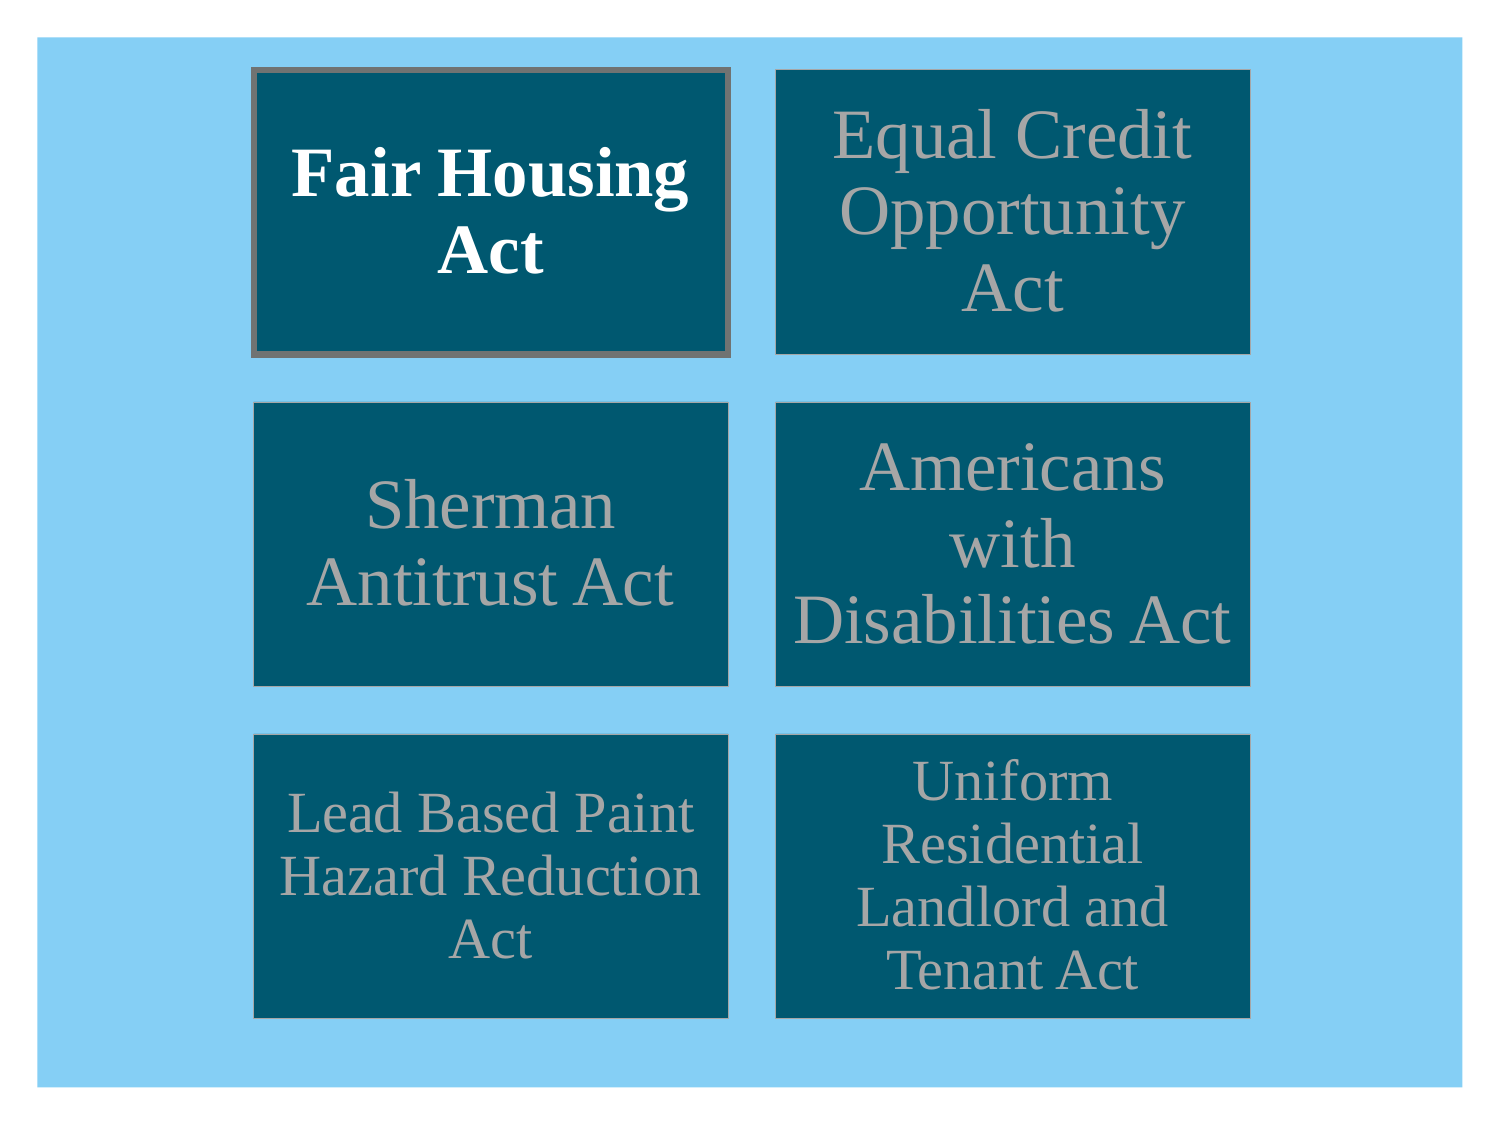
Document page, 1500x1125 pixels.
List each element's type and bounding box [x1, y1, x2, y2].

text_box [53, 69, 1450, 1020]
